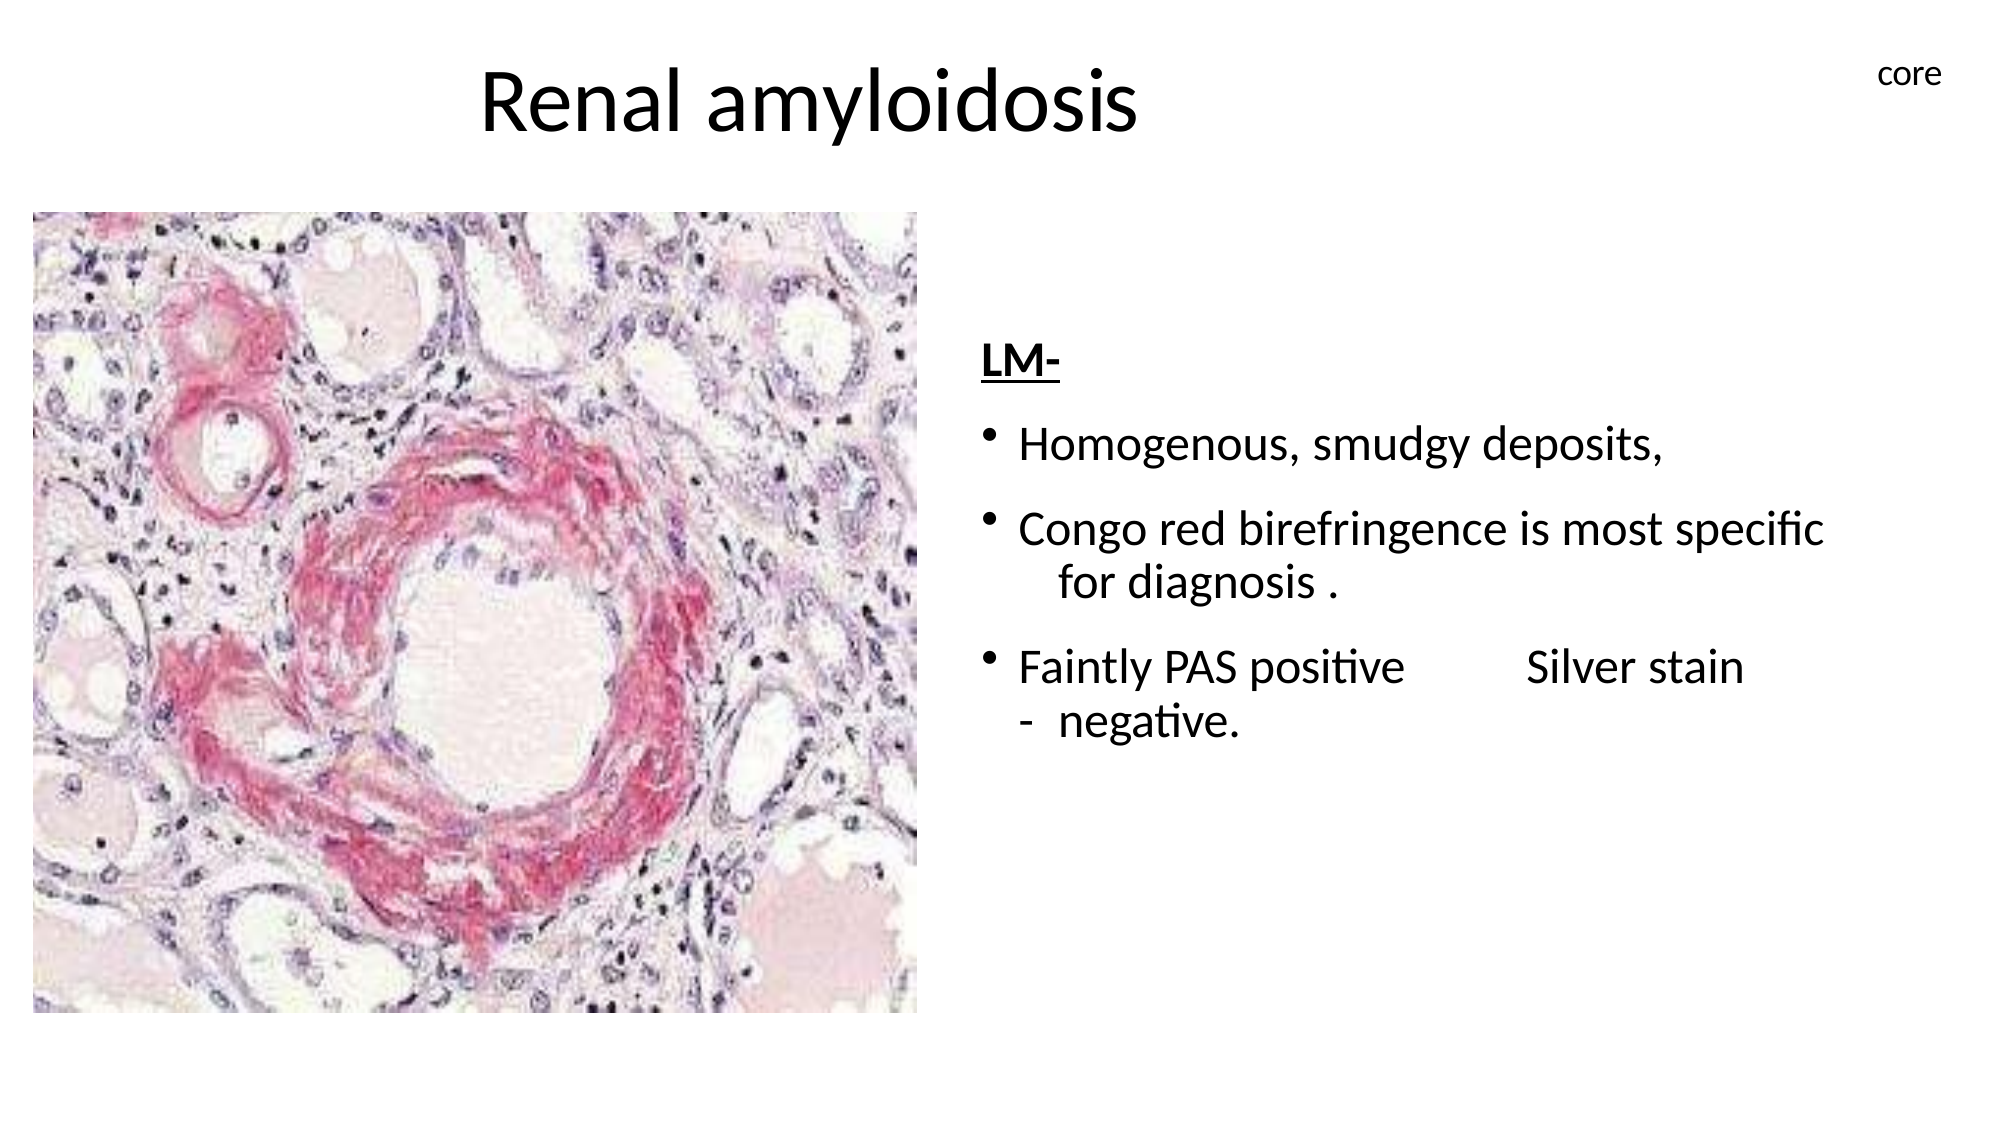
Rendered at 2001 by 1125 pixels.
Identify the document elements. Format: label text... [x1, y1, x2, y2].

text_box LM- Homogenous, smudgy deposits, Congo red birefringence is most specific for diagnosis . Faintly PAS positive Silver stain - negative. [979, 299, 1911, 748]
title Renal amyloidosi s [475, 37, 1408, 228]
picture [33, 212, 917, 1013]
text_box core [1875, 46, 1947, 94]
